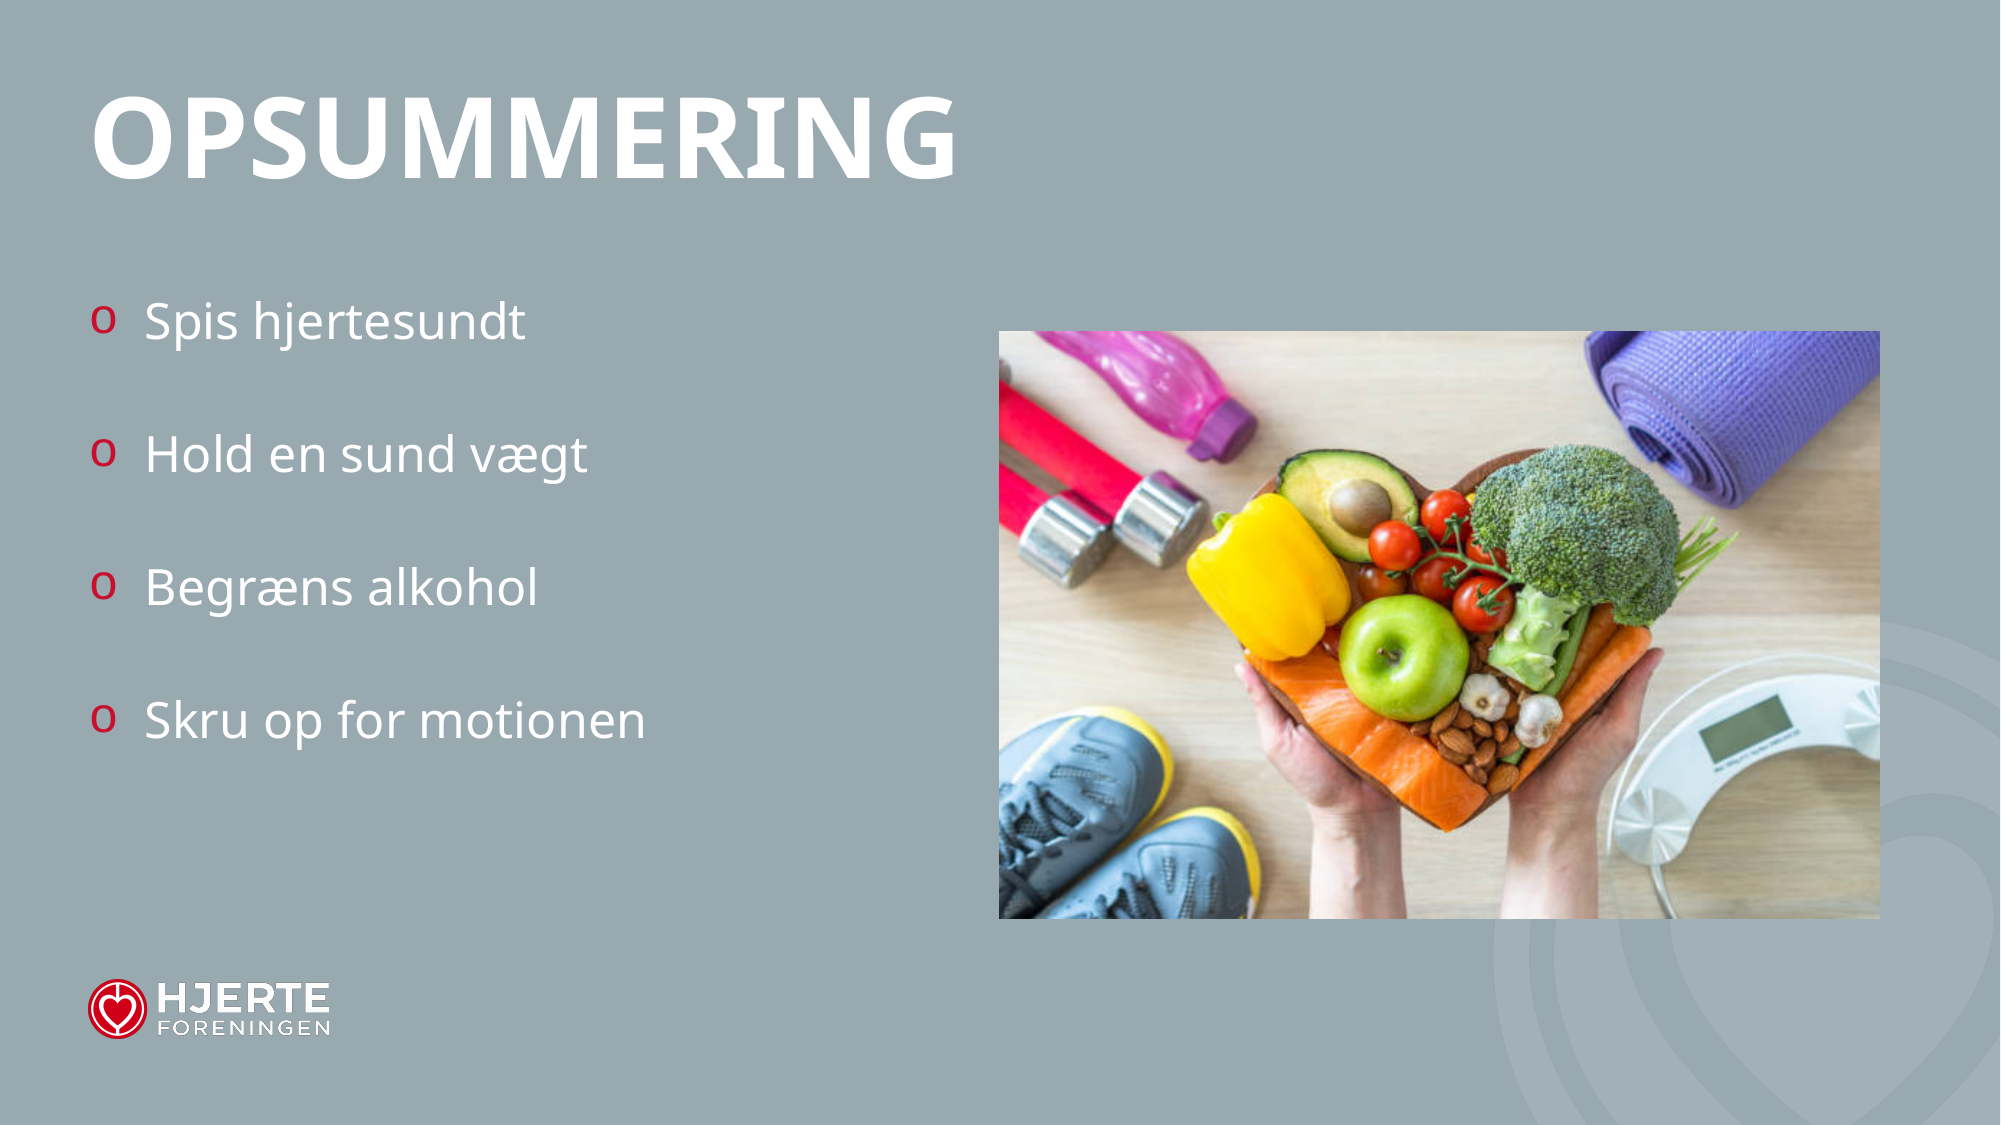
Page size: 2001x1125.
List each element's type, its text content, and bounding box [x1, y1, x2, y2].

list Spis hjertesundt Hold en sund vægt Begræns alkohol Skru op for motionen [88, 296, 1186, 919]
picture [999, 331, 2000, 1125]
title Opsummering [88, 88, 1912, 295]
picture [88, 979, 329, 1039]
